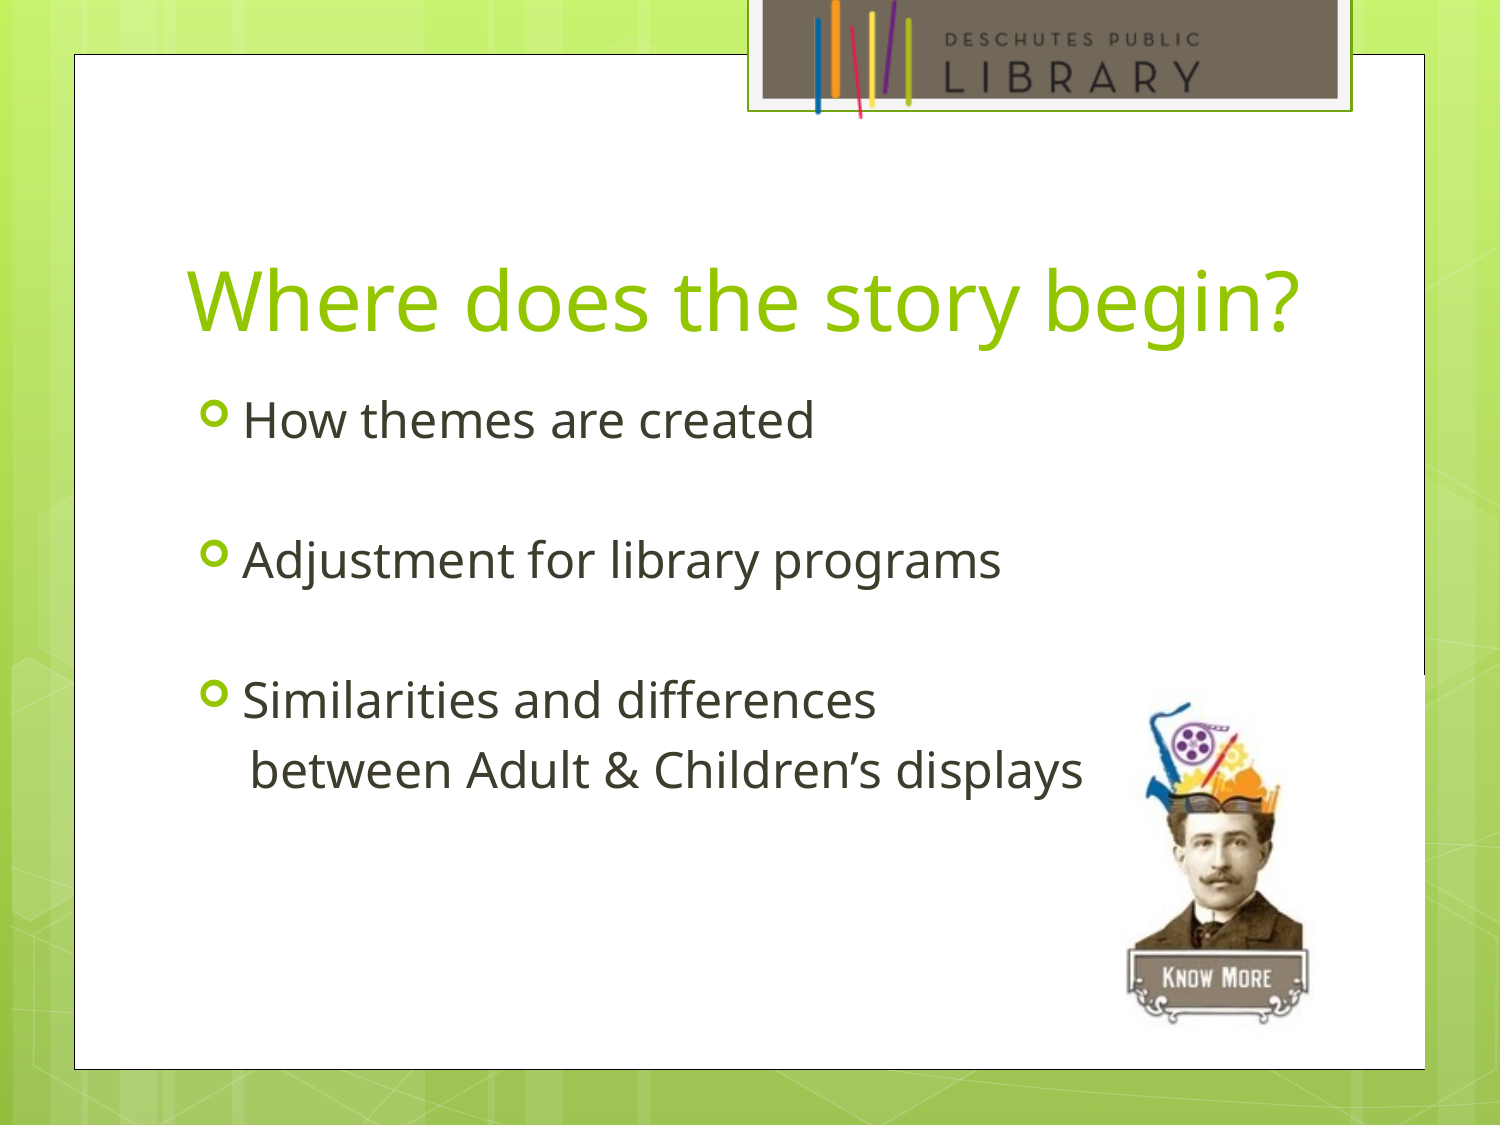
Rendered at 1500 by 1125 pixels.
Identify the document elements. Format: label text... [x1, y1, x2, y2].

picture [1124, 674, 1426, 1070]
title Where does the story begin? [171, 168, 1324, 357]
list How themes are created Adjustment for library programs Similarities and differences between Adult & Children’s displays [171, 381, 1363, 1025]
picture [812, 0, 1202, 119]
